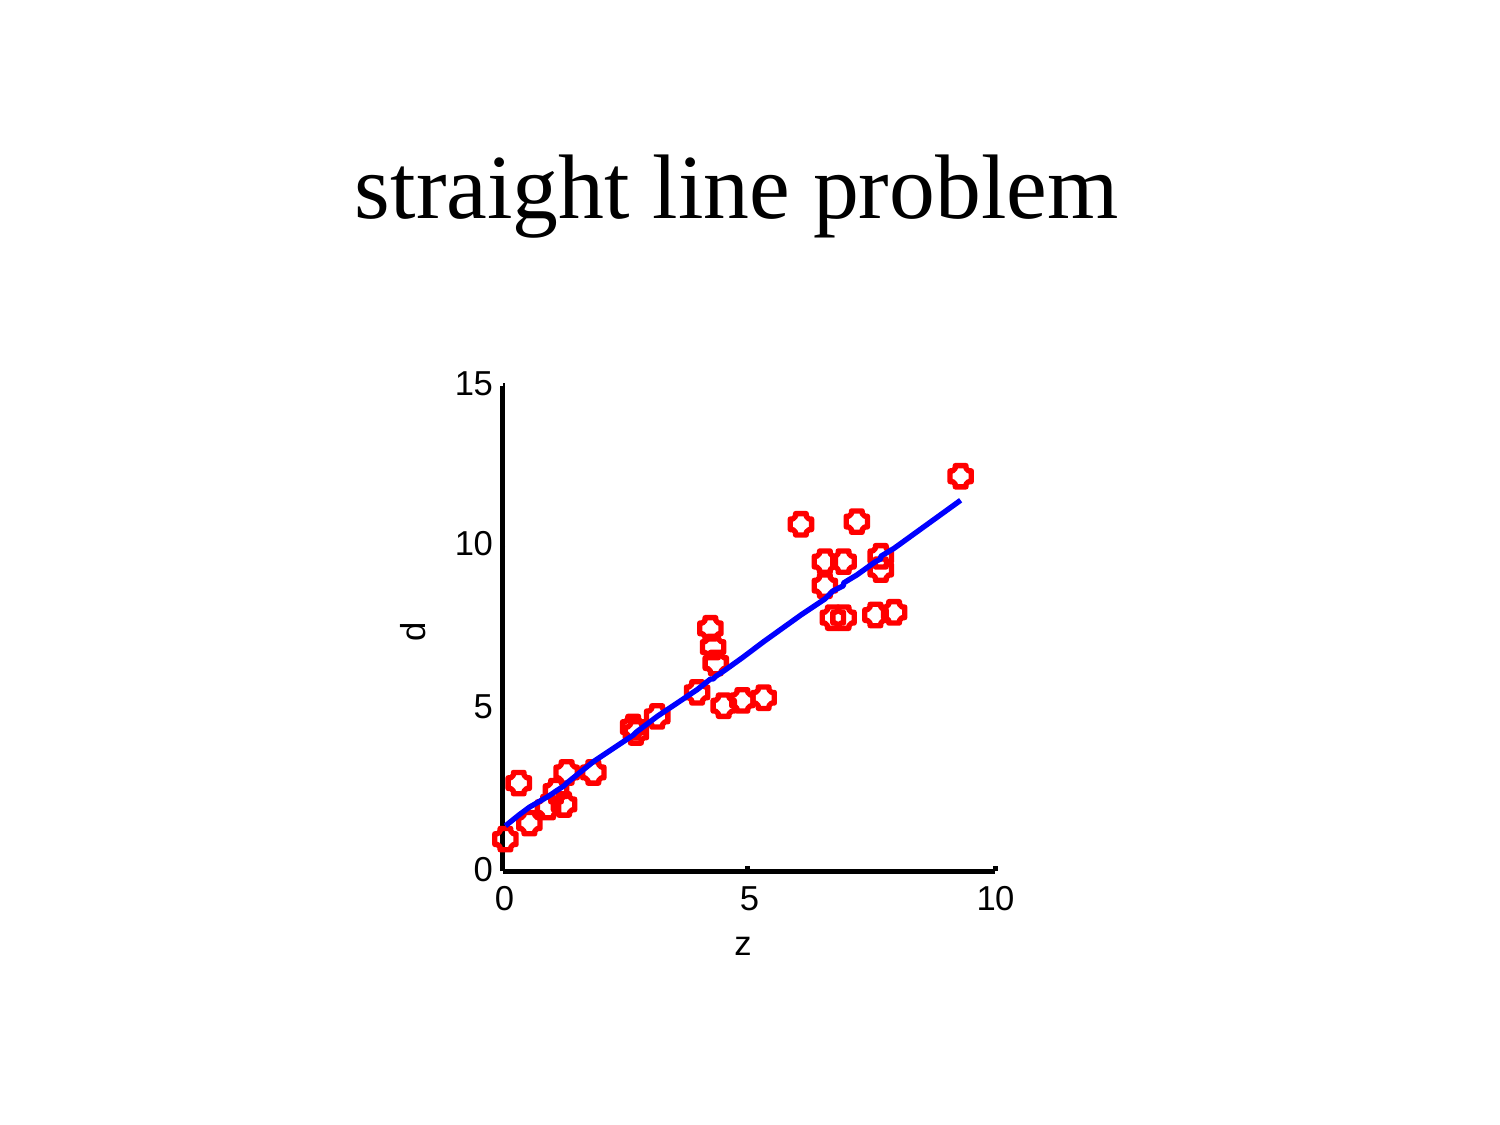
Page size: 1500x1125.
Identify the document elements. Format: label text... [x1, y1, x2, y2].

text_box straight line problem [62, 87, 1413, 275]
picture [374, 337, 1043, 973]
